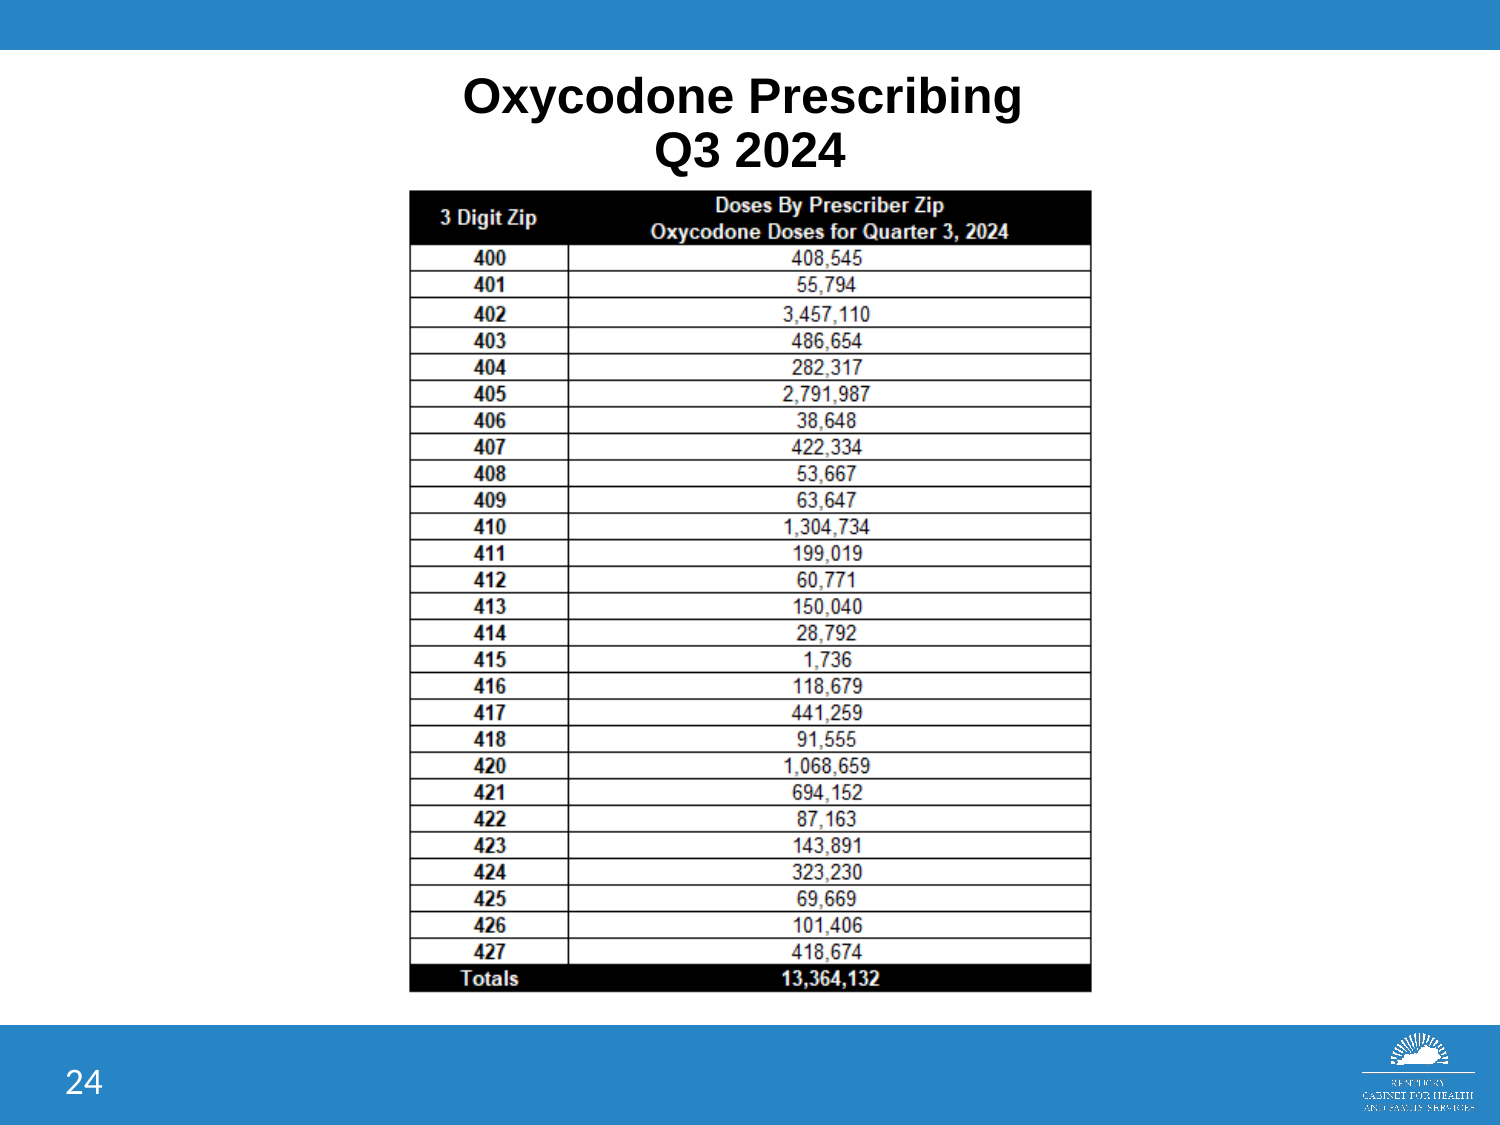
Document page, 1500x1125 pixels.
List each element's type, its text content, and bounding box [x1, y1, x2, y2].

slide_number 24 [50, 1050, 400, 1110]
picture [404, 185, 1096, 997]
text_box Oxycodone Prescribing Q3 2024 [0, 52, 1500, 186]
picture [1362, 1033, 1475, 1111]
